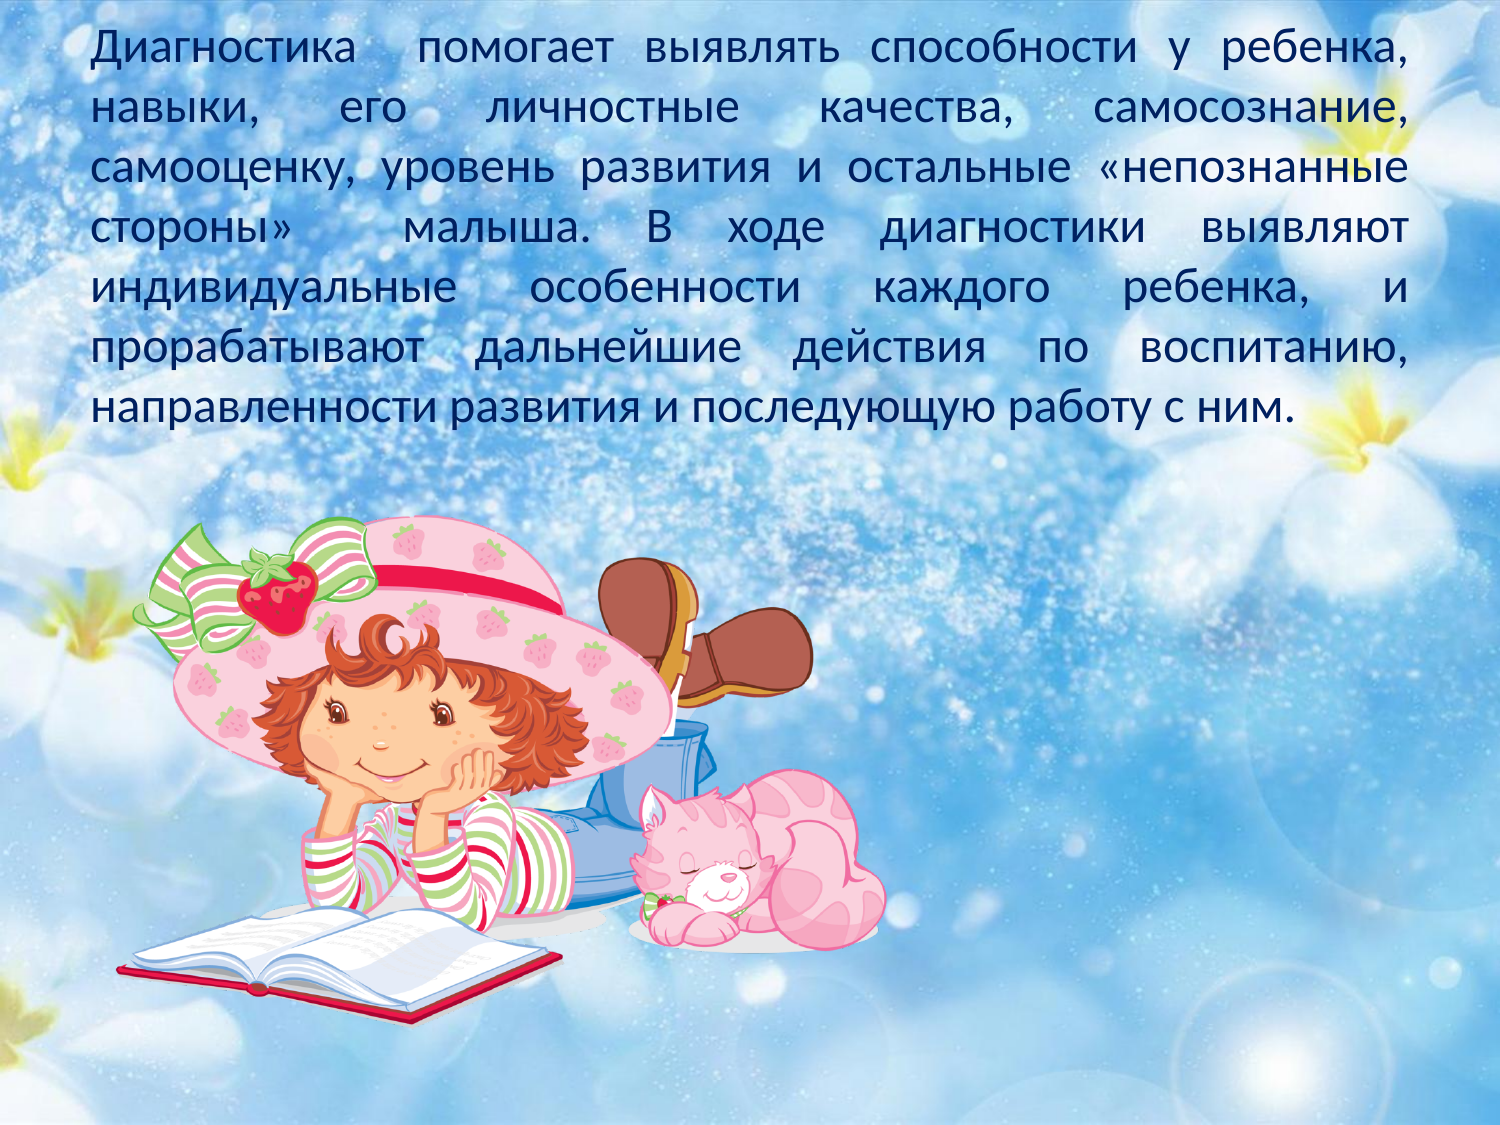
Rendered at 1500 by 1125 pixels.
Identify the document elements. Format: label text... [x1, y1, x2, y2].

picture [0, 0, 1500, 1125]
title Диагностика помогает выявлять способности у ребенка, навыки, его личностные качества, самосознание, самооценку, уровень развития и остальные «непознанные стороны» малыша. В ходе диагностики выявляют индивидуальные особенности каждого ребенка, и прорабатывают дальнейшие действия по воспитанию, направленности развития и последующую работу с ним. [75, 0, 1425, 445]
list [100, 491, 902, 1053]
